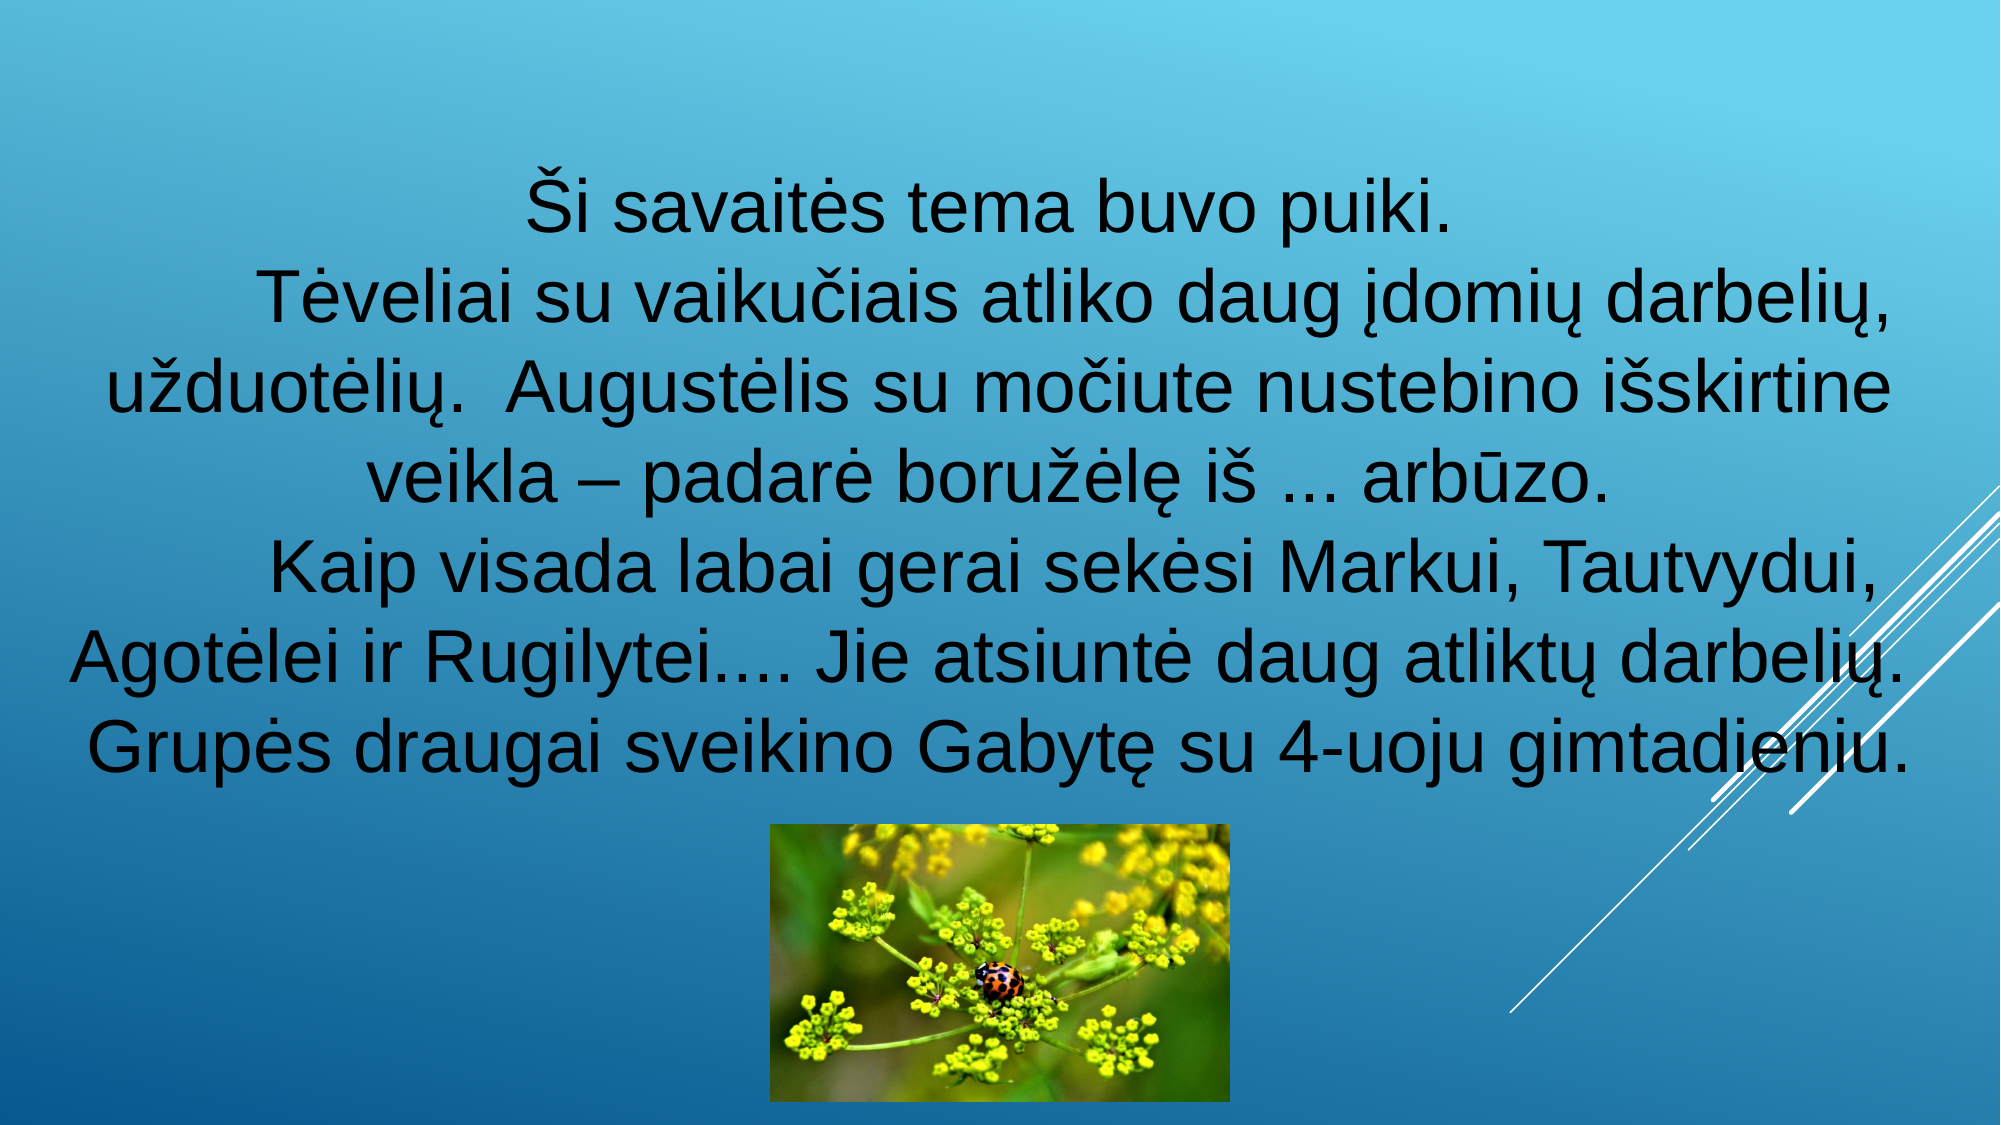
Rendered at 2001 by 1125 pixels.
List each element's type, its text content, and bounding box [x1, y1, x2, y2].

title Ši savaitės tema buvo puiki. Tėveliai su vaikučiais atliko daug įdomių darbelių, užduotėlių. Augustėlis su močiute nustebino išskirtine veikla – padarė boružėlę iš ... arbūzo. Kaip visada labai gerai sekėsi Markui, Tautvydui, Agotėlei ir Rugilytei.... Jie atsiuntė daug atliktų darbelių. Grupės draugai sveikino Gabytę su 4-uoju gimtadieniu. [0, 0, 2000, 1125]
picture [770, 824, 1230, 1102]
